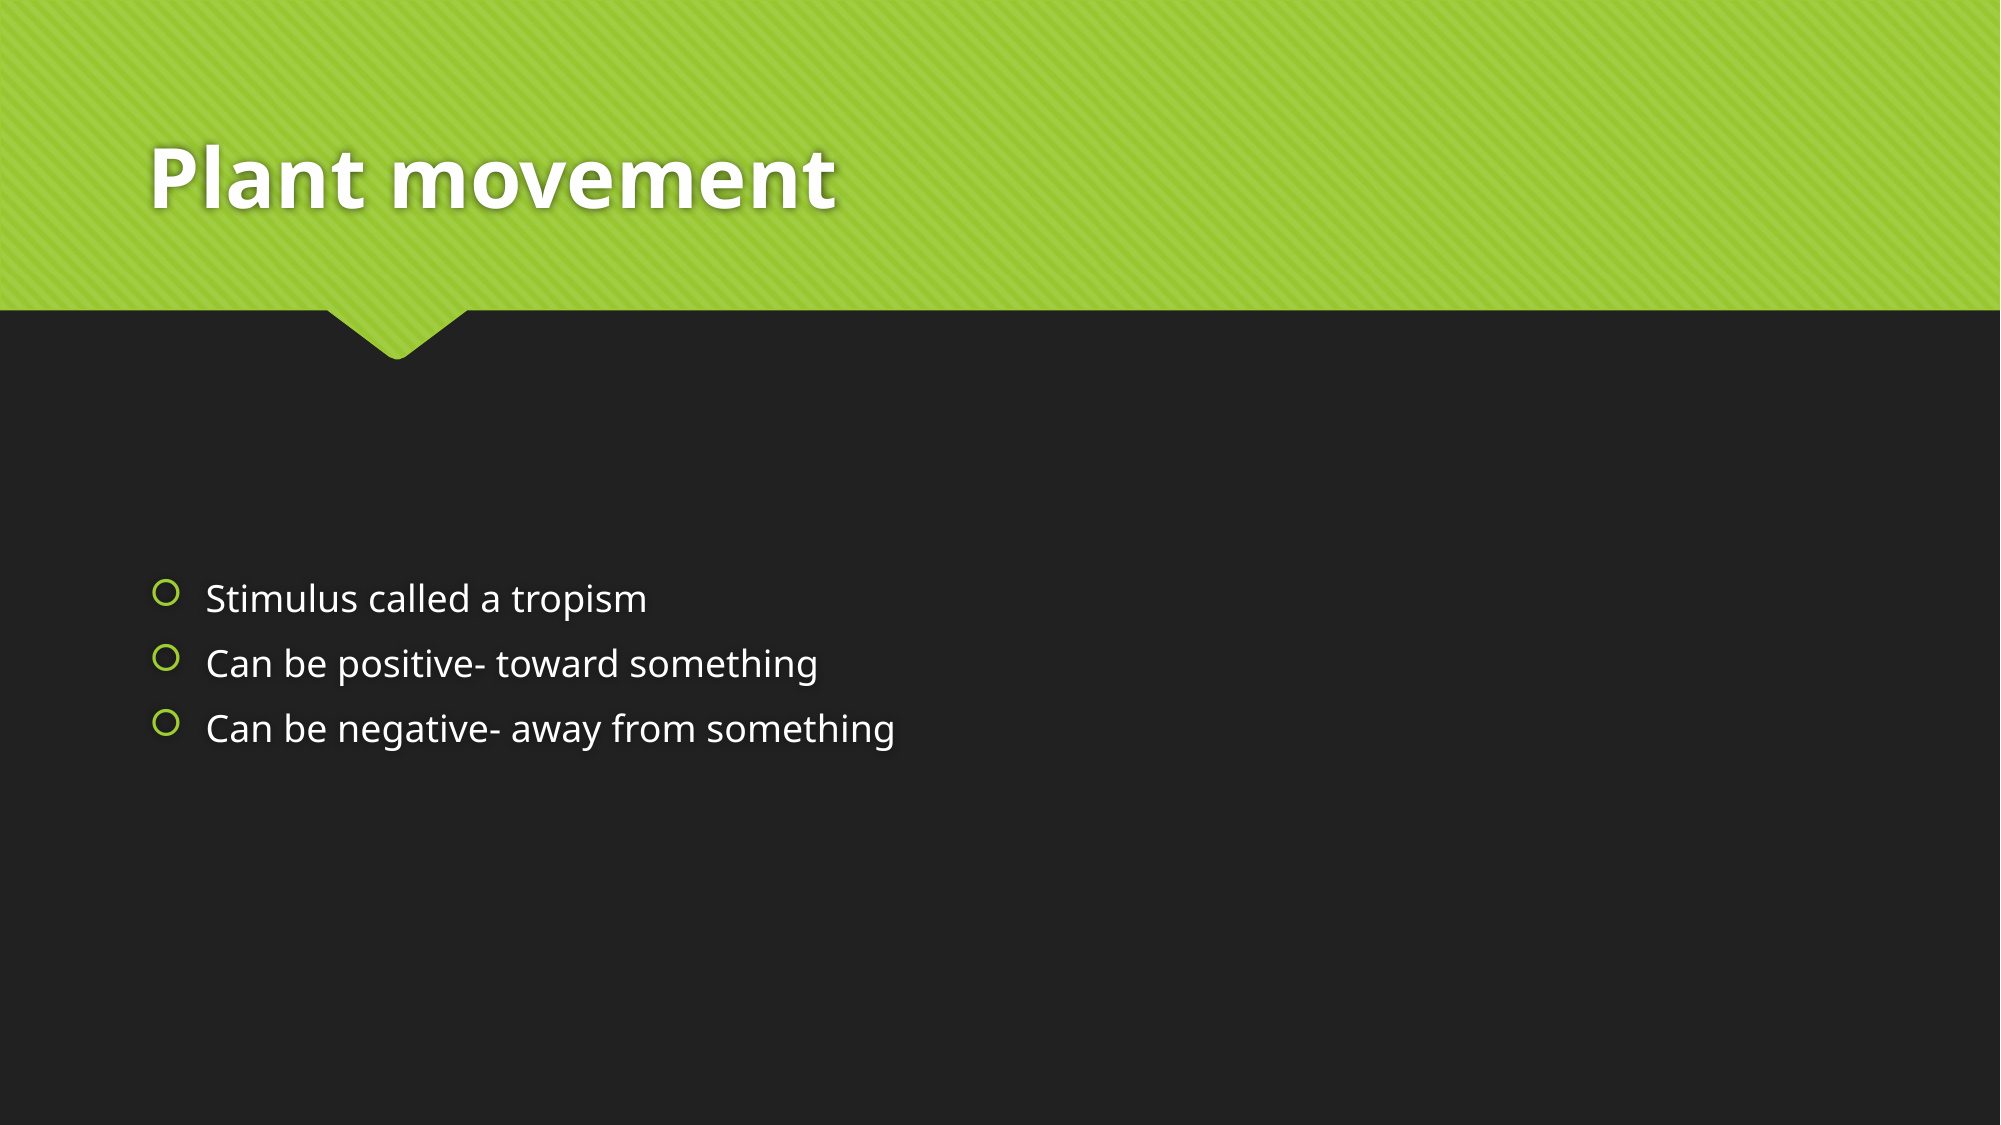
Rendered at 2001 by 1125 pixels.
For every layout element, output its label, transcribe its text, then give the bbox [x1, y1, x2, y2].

title Plant movement [132, 73, 1868, 233]
list Stimulus called a tropism Can be positive- toward something Can be negative- away from something [134, 364, 1866, 962]
